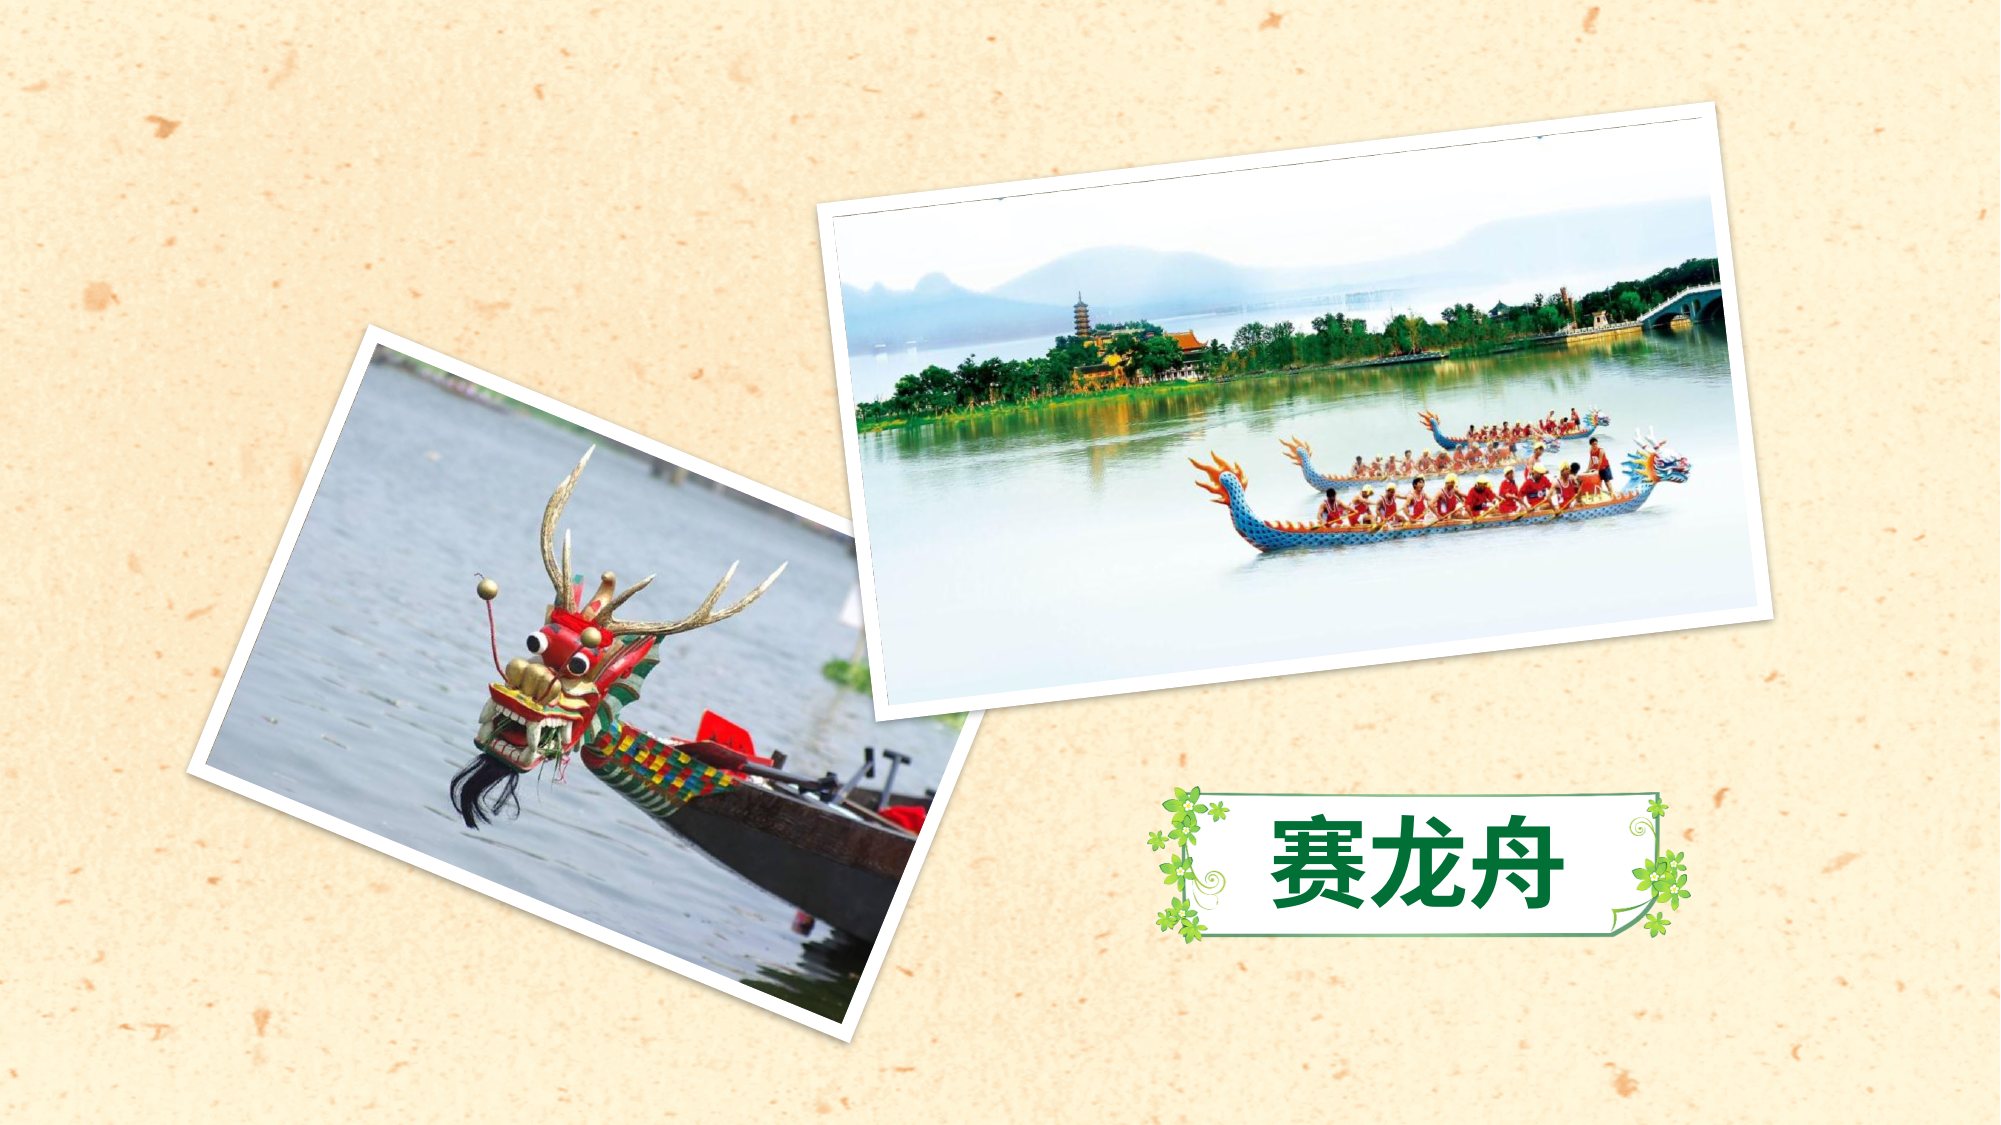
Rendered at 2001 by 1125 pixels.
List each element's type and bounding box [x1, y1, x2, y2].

text_box [1147, 786, 1691, 944]
picture [0, 0, 2001, 1125]
